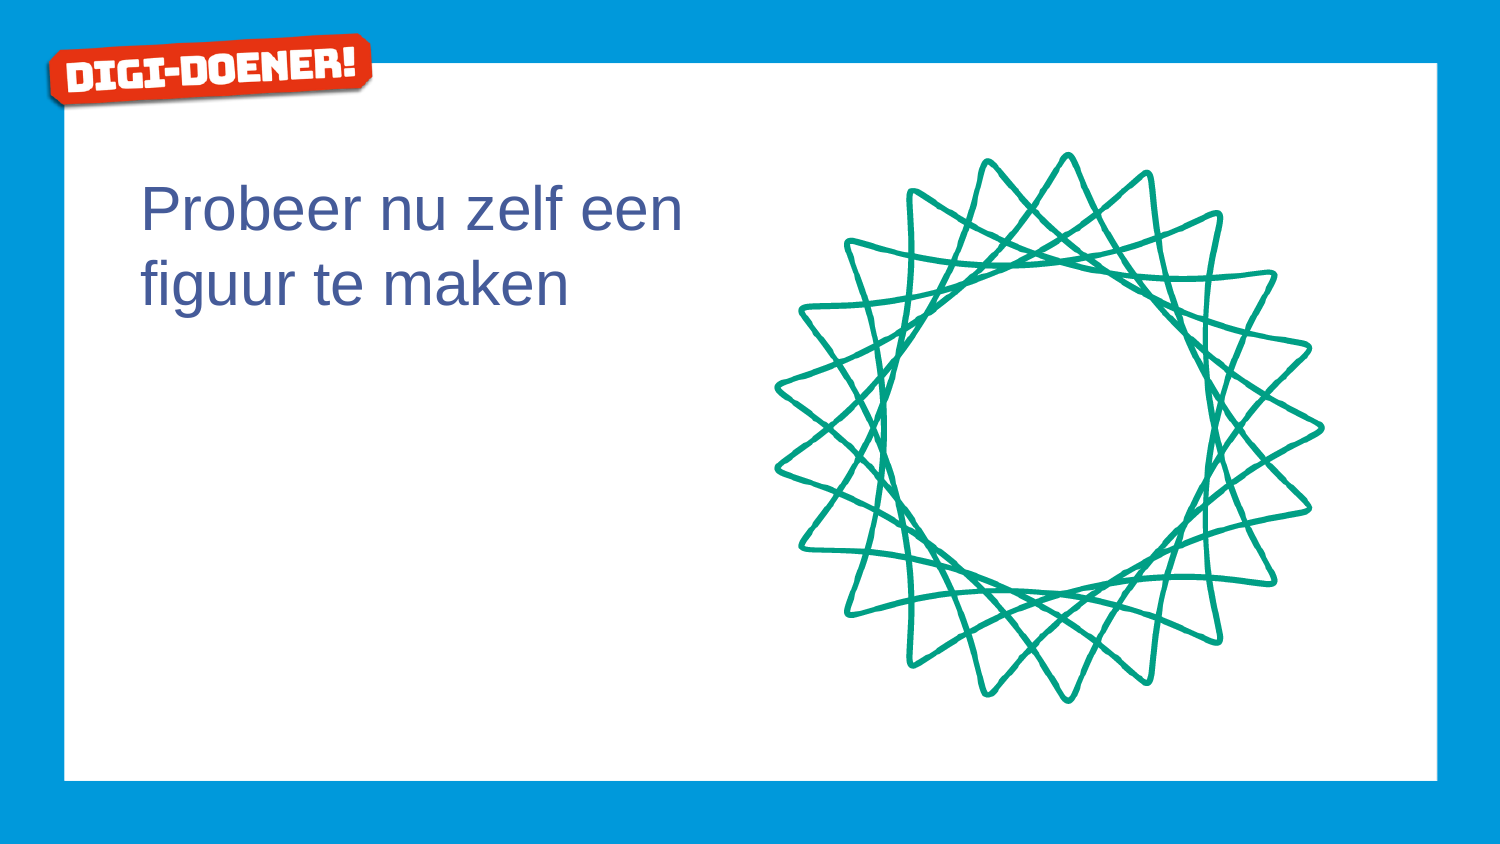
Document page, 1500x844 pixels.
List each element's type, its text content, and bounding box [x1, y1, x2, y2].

picture [49, 34, 1437, 780]
text_box Probeer nu zelf een figuur te maken [125, 152, 704, 562]
